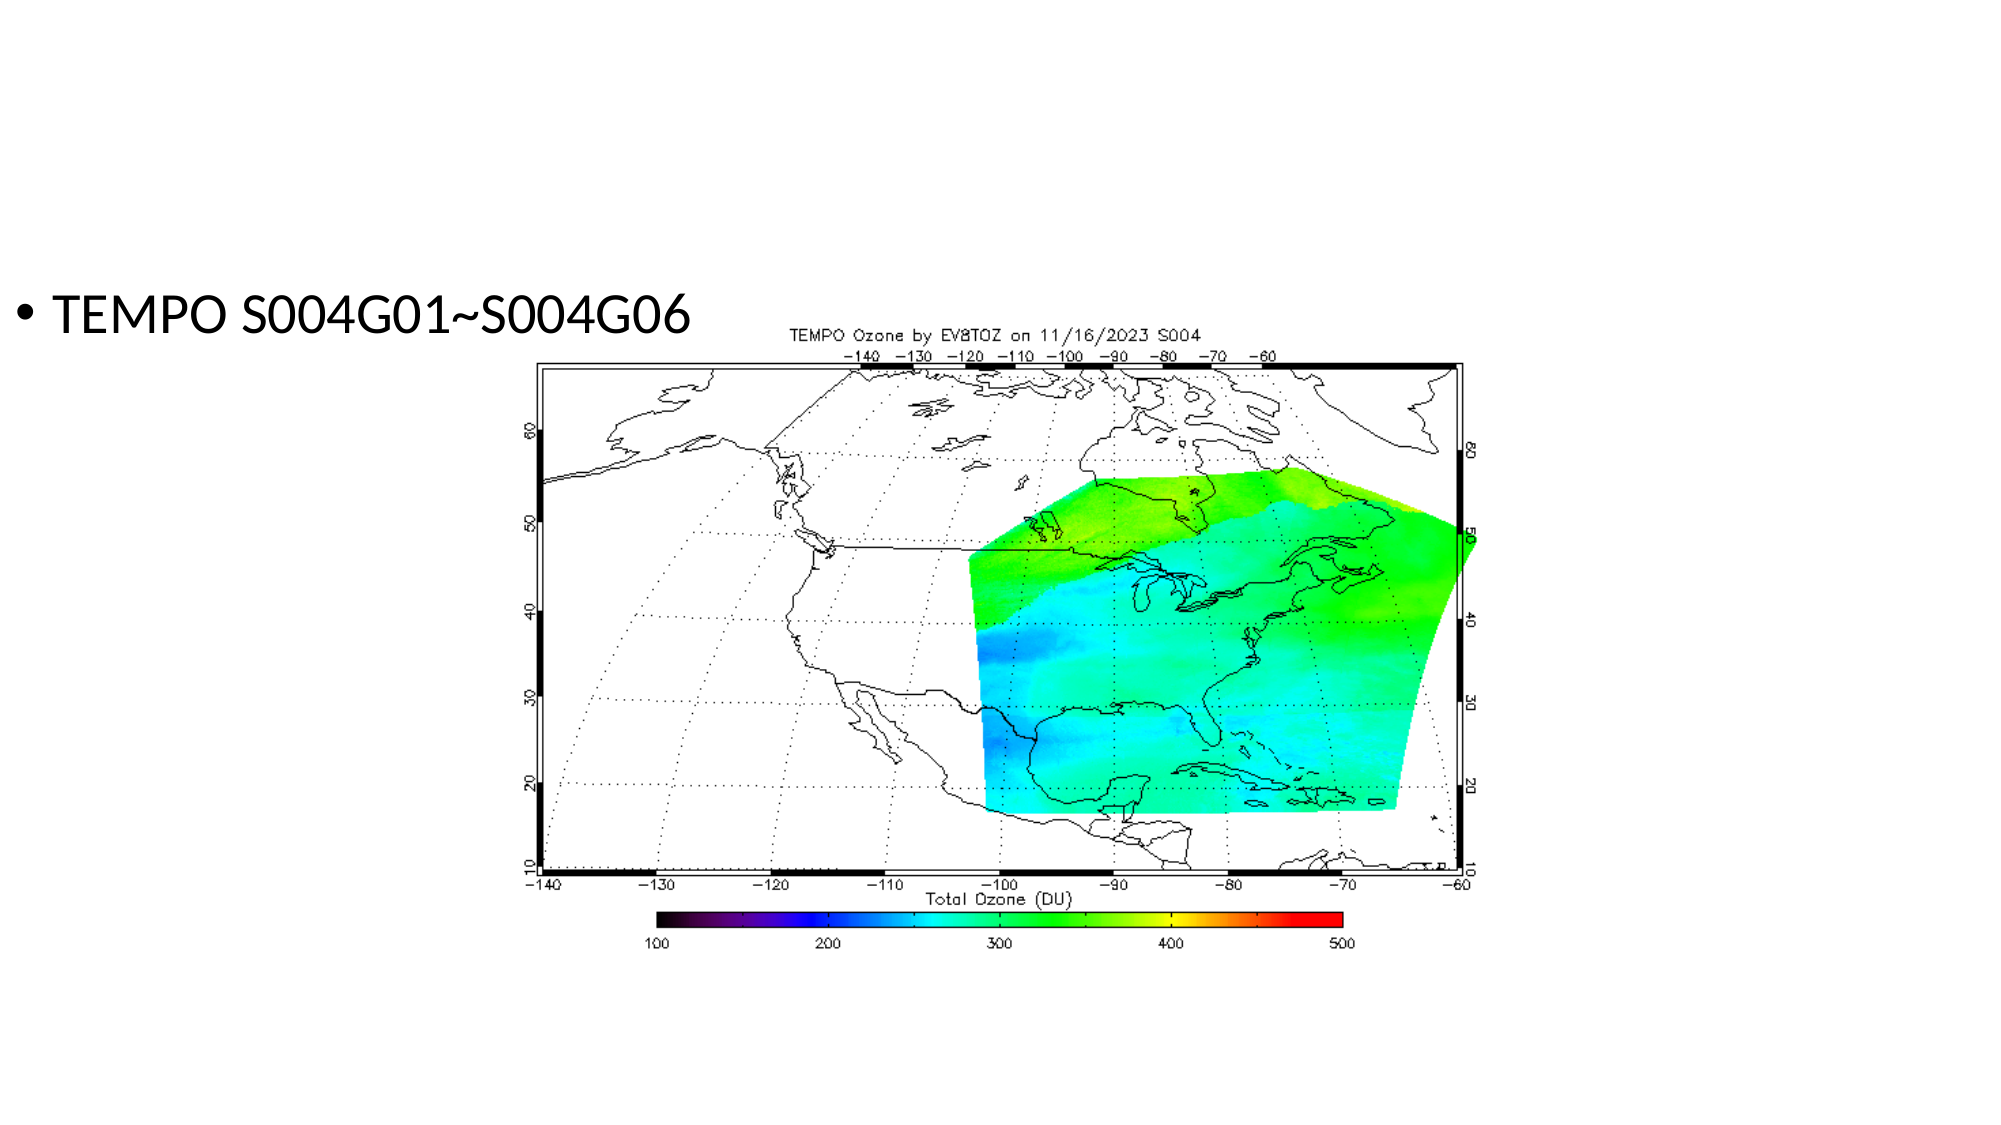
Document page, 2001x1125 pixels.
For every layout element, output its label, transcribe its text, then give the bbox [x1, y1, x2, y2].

list TEMPO S004G01~S004G06 [0, 275, 847, 411]
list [428, 299, 1572, 1014]
